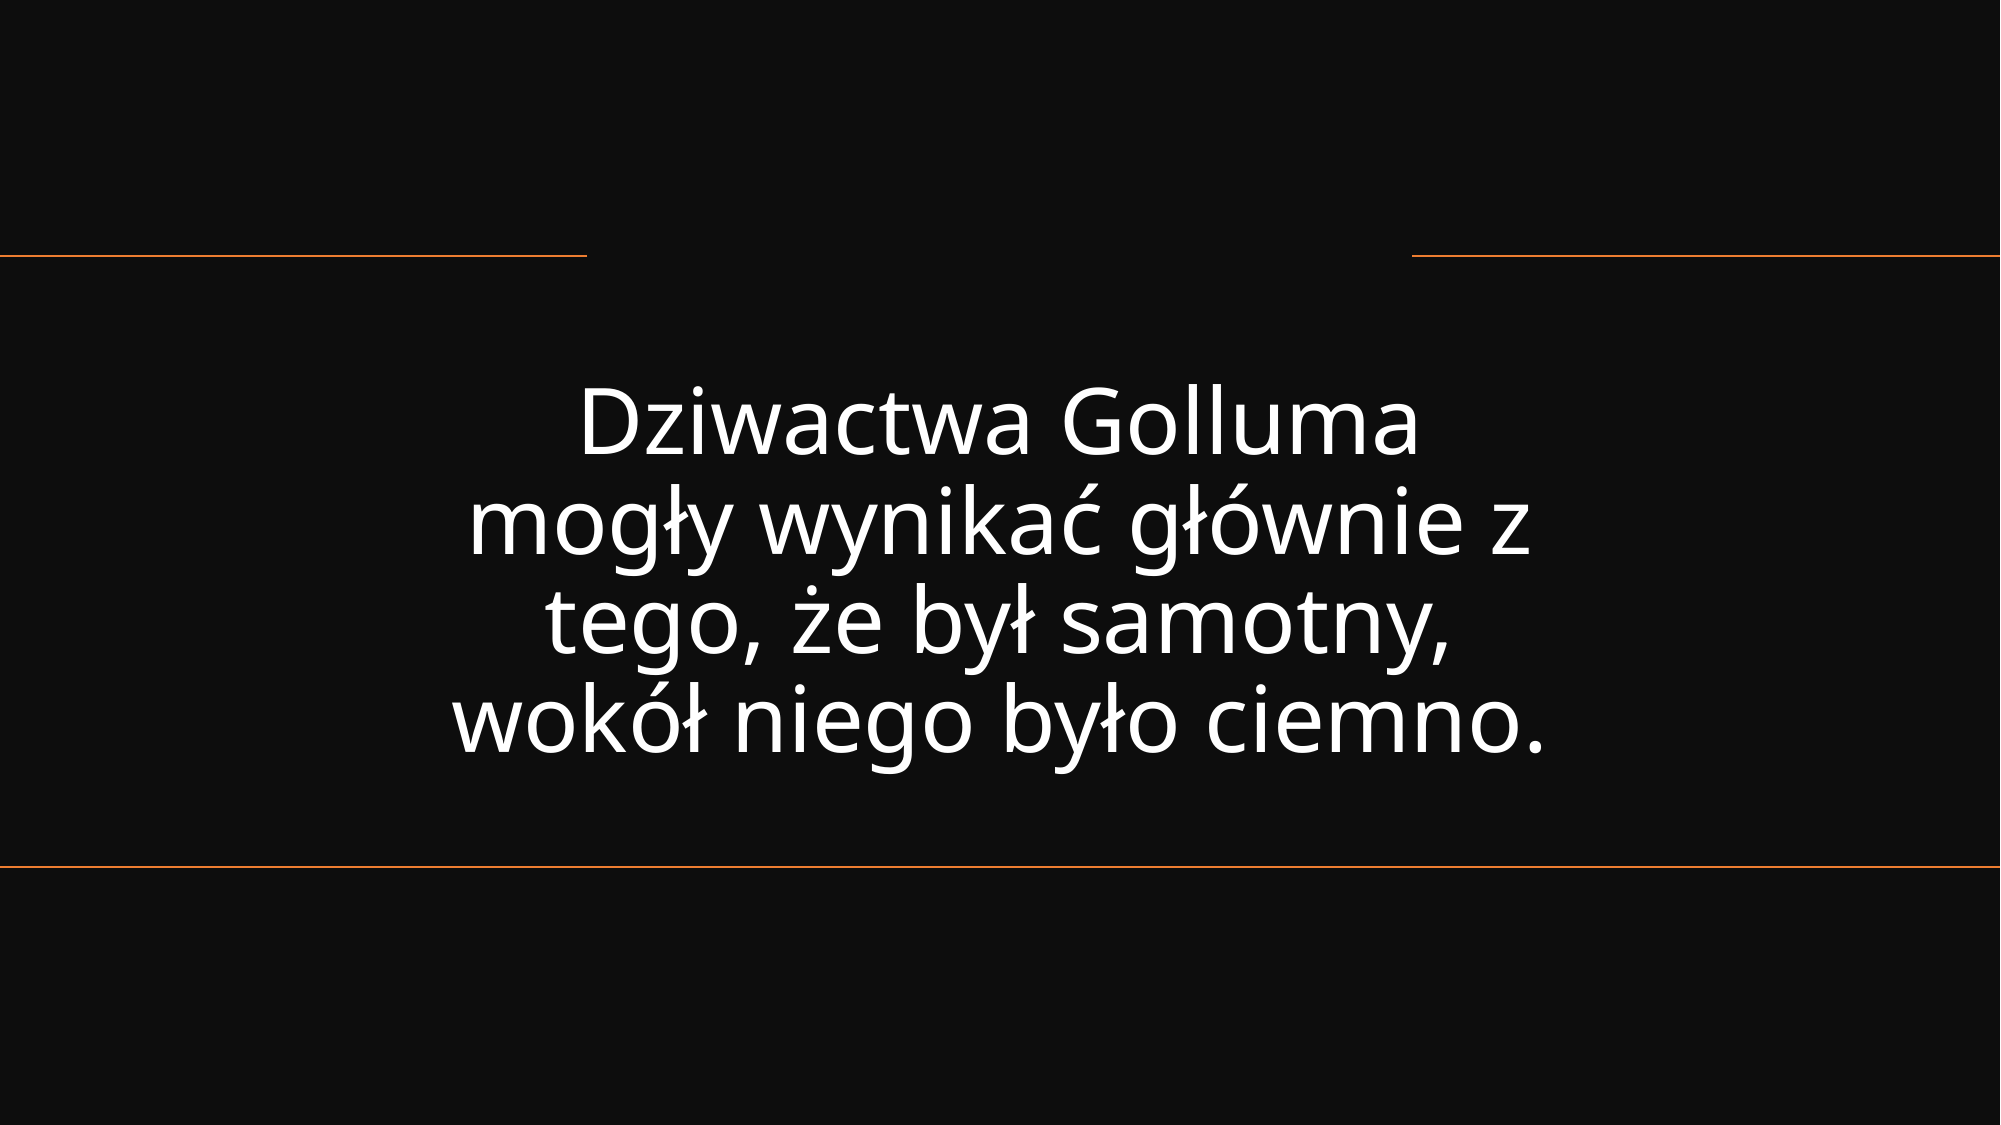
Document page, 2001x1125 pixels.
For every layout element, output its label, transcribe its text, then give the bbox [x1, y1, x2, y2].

text_box [0, 0, 2000, 866]
text_box [0, 868, 2000, 1125]
title Dziwactwa Golluma mogły wynikać głównie z tego, że był samotny, wokół niego było ciemno. [431, 317, 1569, 832]
